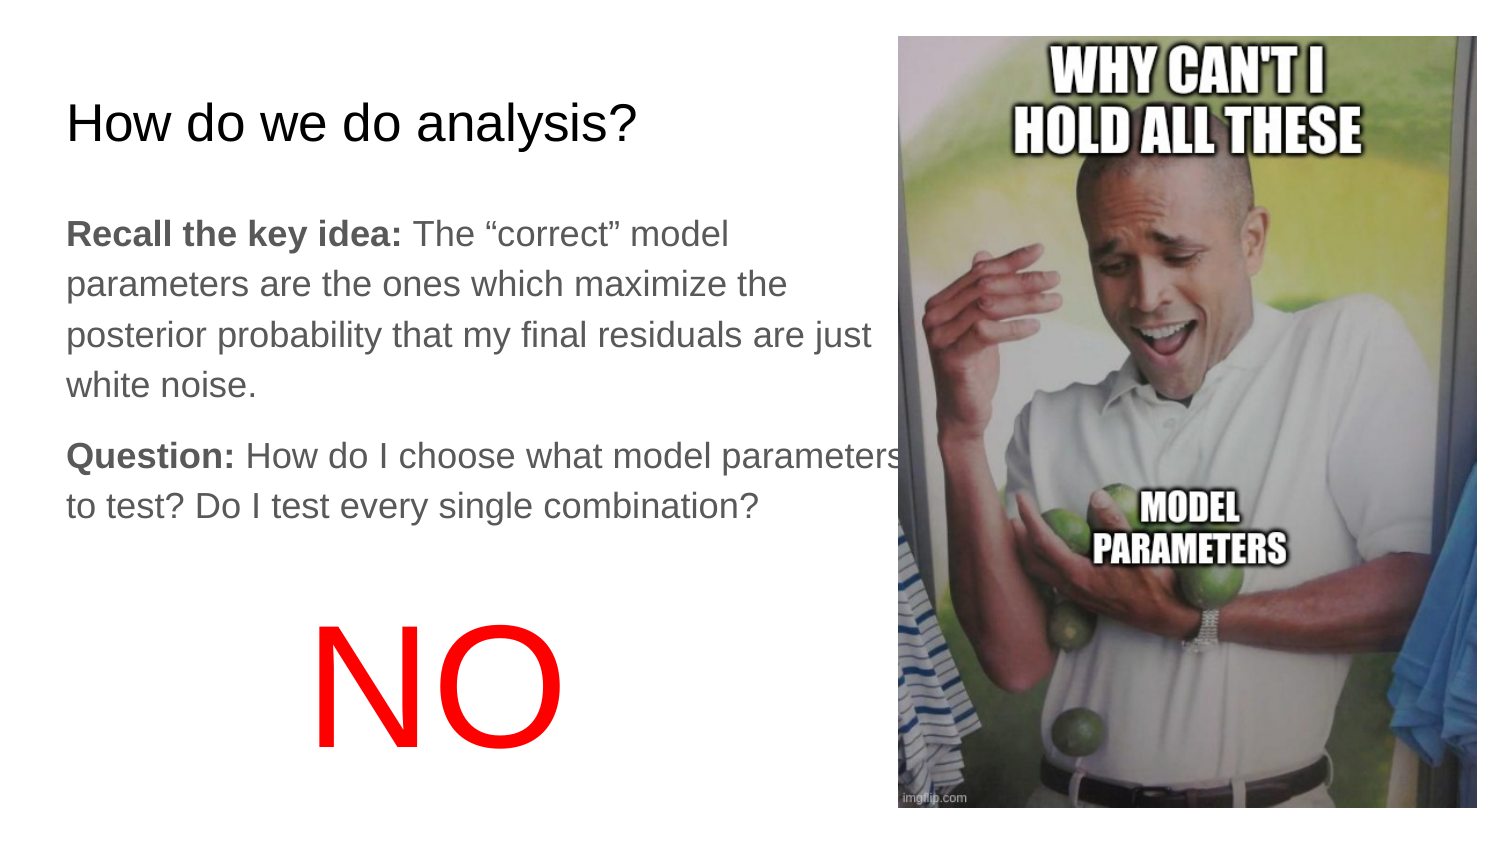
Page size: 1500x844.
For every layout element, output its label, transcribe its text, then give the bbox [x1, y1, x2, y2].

list Recall the key idea: The “correct” model parameters are the ones which maximize the posterior probability that my final residuals are just white noise. Question: How do I choose what model parameters to test? Do I test every single combination? [51, 189, 893, 558]
title How do we do analysis? [51, 72, 893, 167]
picture [898, 36, 1478, 808]
text_box NO [290, 558, 593, 795]
